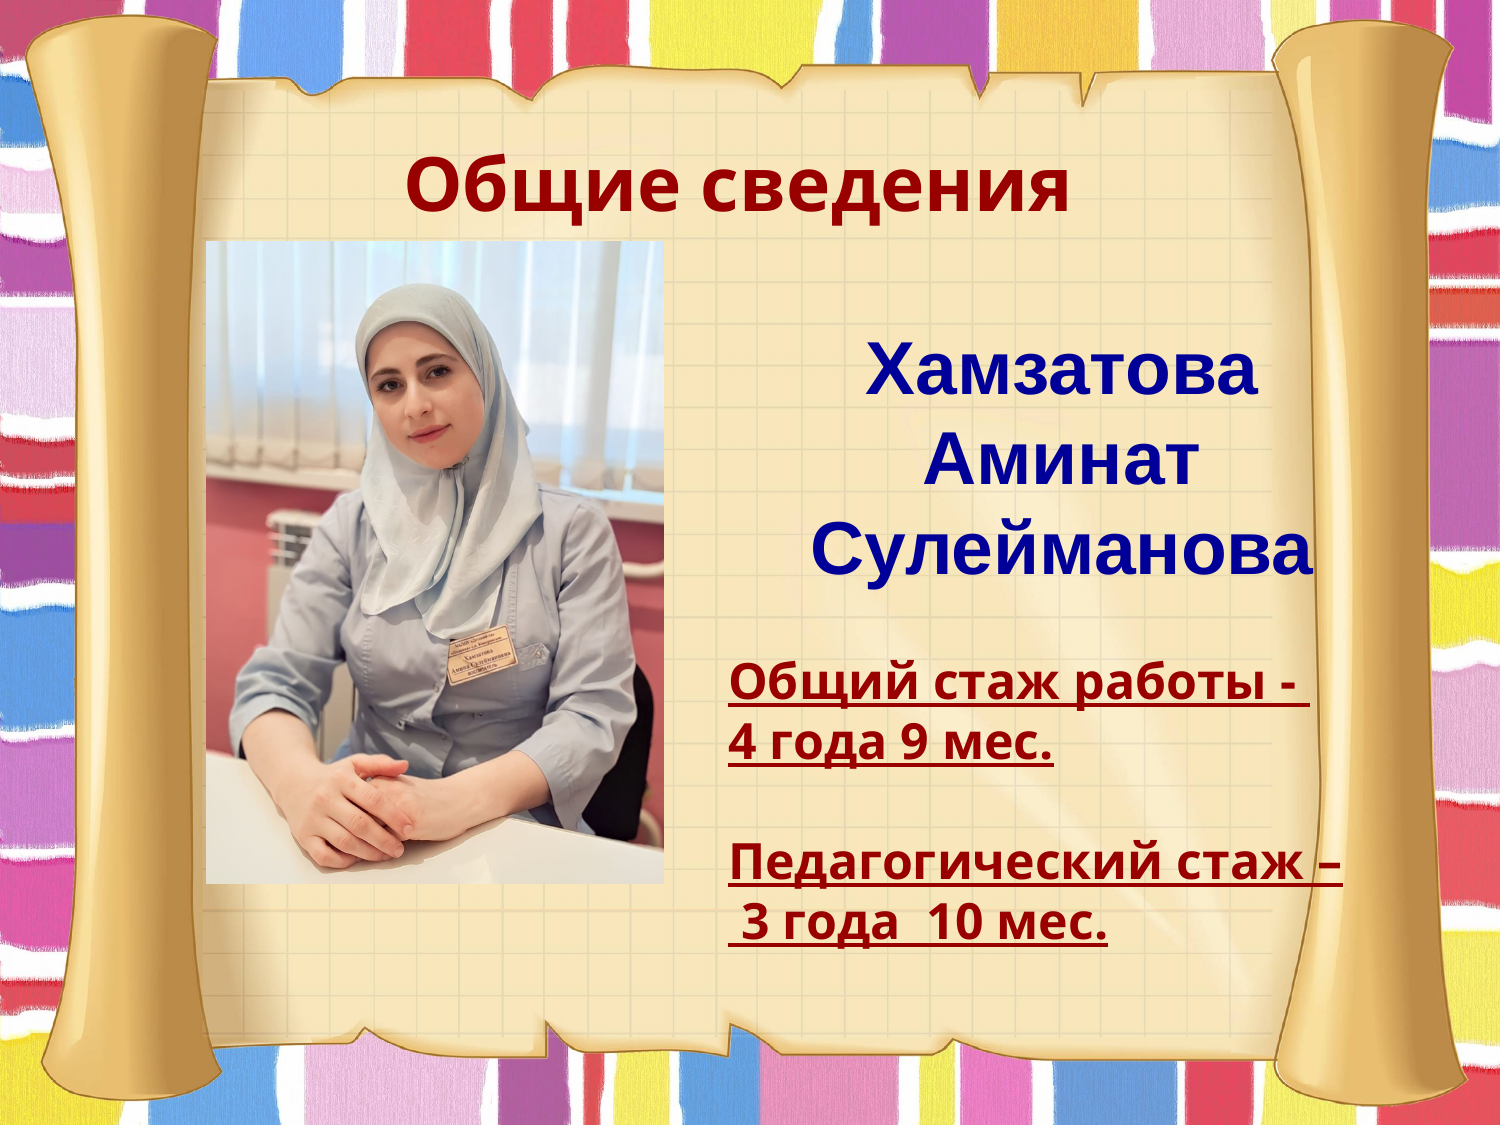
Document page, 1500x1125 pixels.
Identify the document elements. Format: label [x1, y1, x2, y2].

list [0, 0, 1500, 1125]
picture [206, 240, 664, 885]
